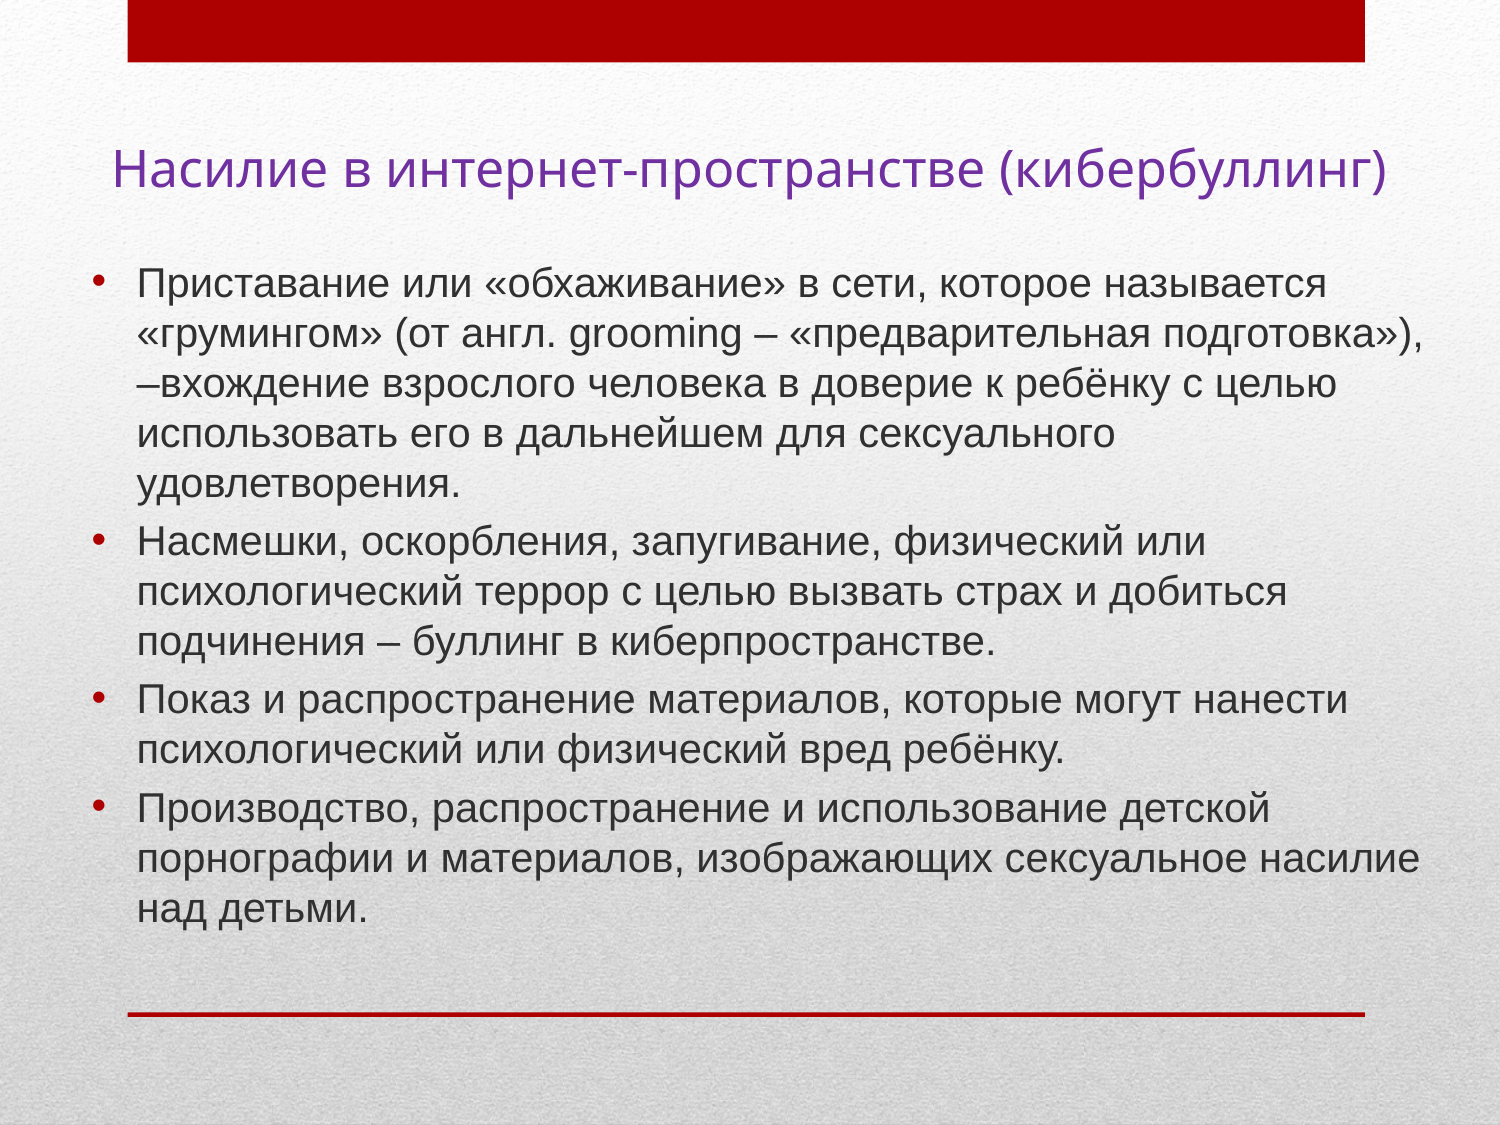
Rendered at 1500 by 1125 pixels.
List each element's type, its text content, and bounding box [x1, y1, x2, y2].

list Приставание или «обхаживание» в сети, которое называется «грумингом» (от англ. grooming – «предварительная подготовка»), –вхождение взрослого человека в доверие к ребёнку с целью использовать его в дальнейшем для сексуального удовлетворения. Насмешки, оскорбления, запугивание, физический или психологический террор с целью вызвать страх и добиться подчинения – буллинг в киберпространстве. Показ и распространение материалов, которые могут нанести психологический или физический вред ребёнку. Производство, распространение и использование детской порнографии и материалов, изображающих сексуальное насилие над детьми. [76, 172, 1447, 1125]
title Насилие в интернет-пространстве (кибербуллинг) [17, 125, 1483, 268]
